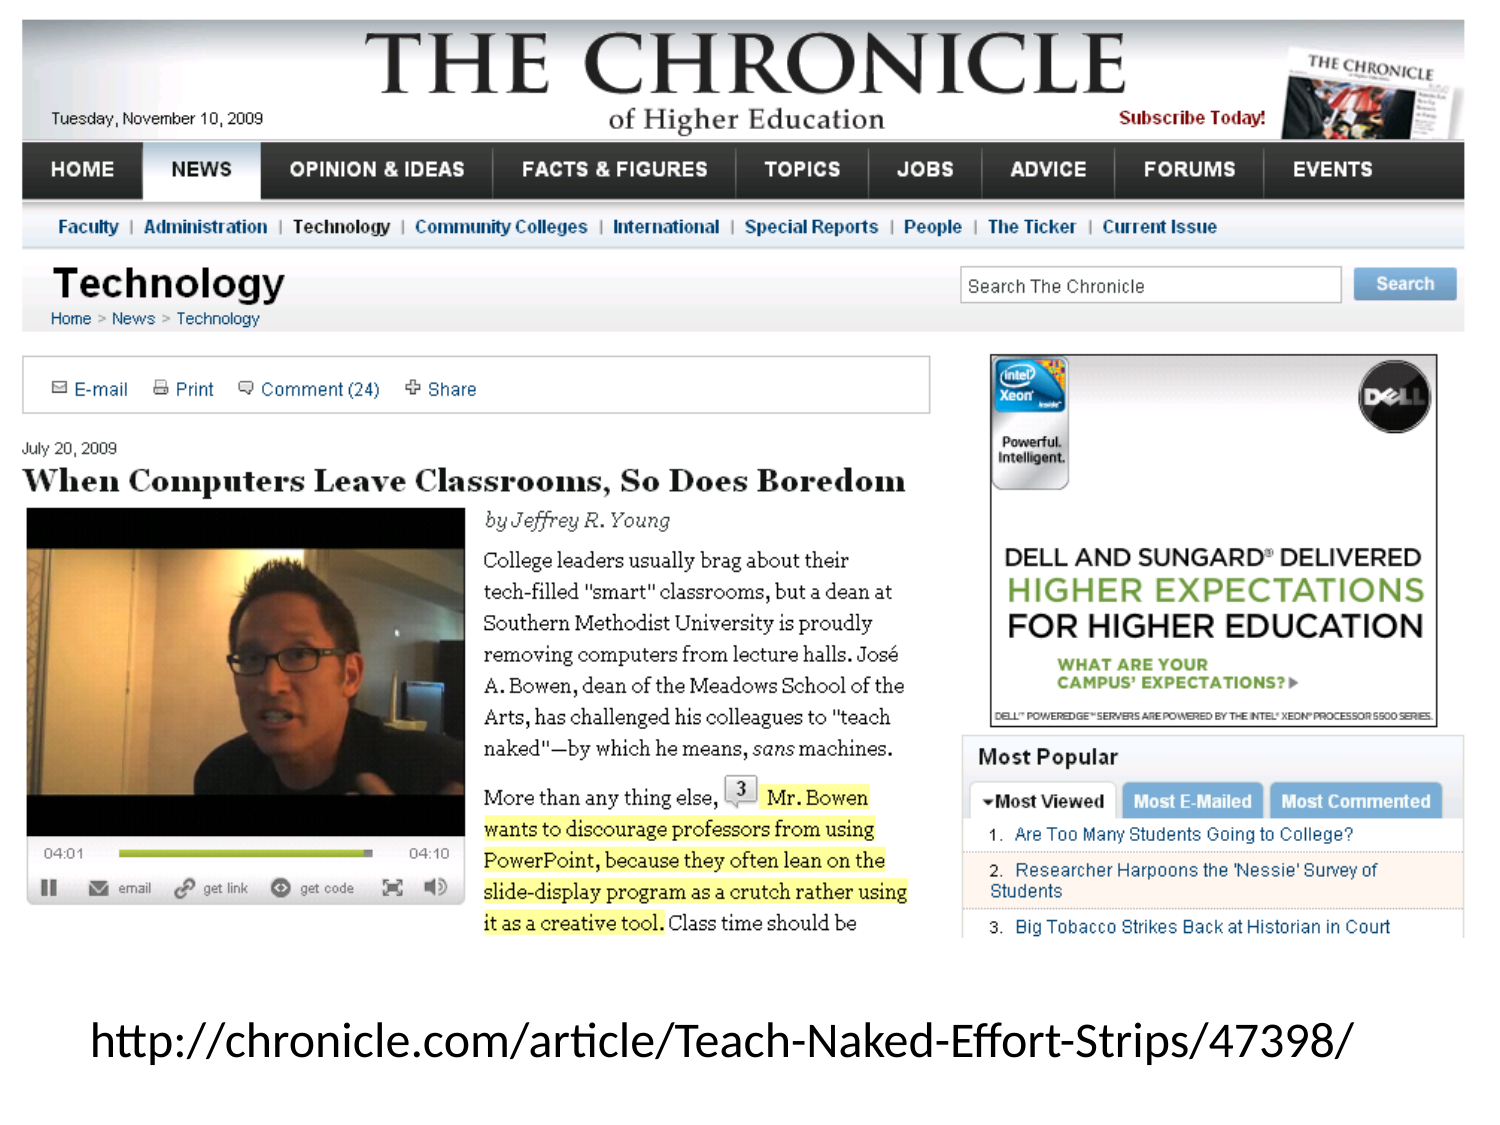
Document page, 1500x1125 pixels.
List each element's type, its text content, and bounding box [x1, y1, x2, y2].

text_box http://chronicle.com/article/Teach-Naked-Effort-Strips/47398/ [75, 999, 1500, 1075]
picture [12, 17, 1475, 938]
